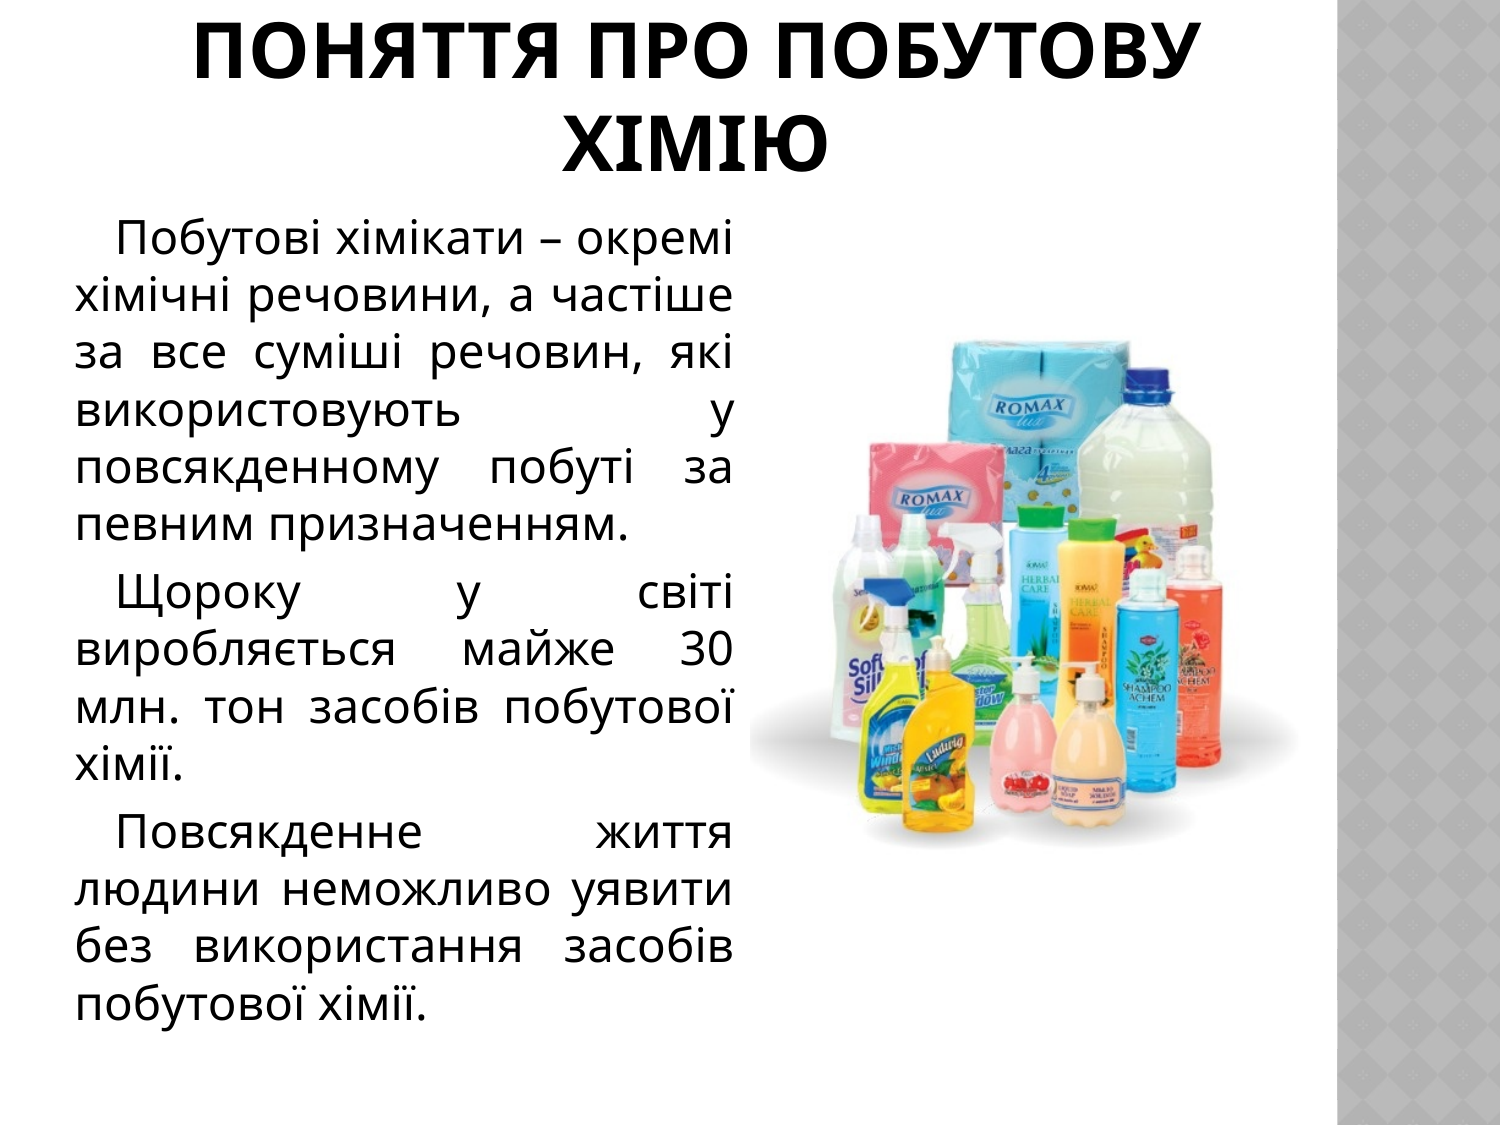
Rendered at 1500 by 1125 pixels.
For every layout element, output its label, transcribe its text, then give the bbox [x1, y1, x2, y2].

list Побутові хімікати – окремі хімічні речовини, а частіше за все суміші речовин, які використовують у повсякденному побуті за певним призначенням. Щороку у світі виробляється майже 30 млн. тон засобів побутової хімії. Повсякденне життя людини неможливо уявити без використання засобів побутової хімії. [58, 199, 750, 1067]
picture [749, 315, 1313, 880]
title Поняття про побутову хімію [58, 0, 1336, 188]
